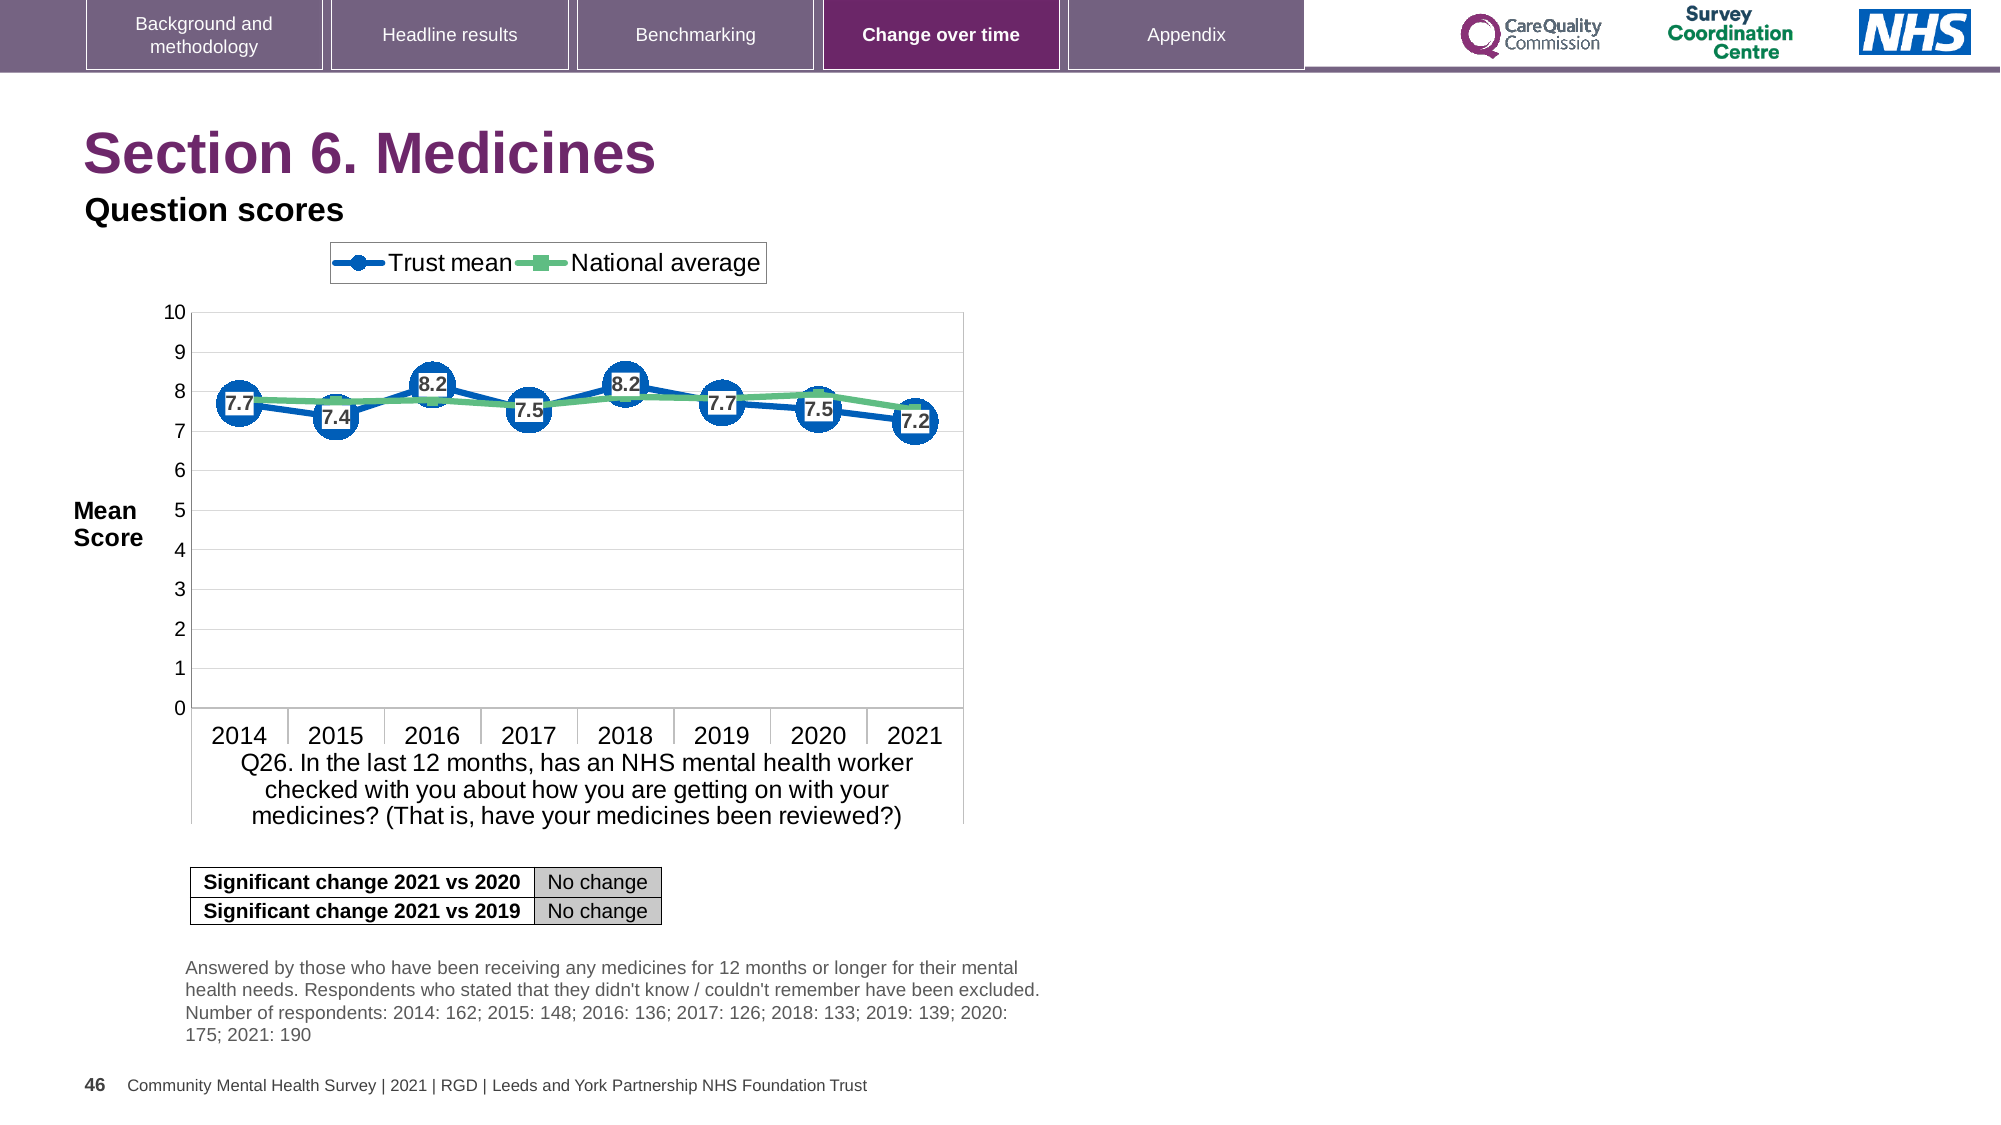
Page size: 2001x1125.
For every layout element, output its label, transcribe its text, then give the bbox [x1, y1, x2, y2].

text_box Question scores [84, 185, 1864, 229]
text_box 46 [84, 1065, 122, 1125]
title Section 6. Medicines [68, 100, 1942, 209]
picture [1460, 13, 1602, 59]
picture [1859, 9, 1971, 55]
table_cell Significant change 2021 vs 2019 [191, 898, 534, 924]
picture [1666, 3, 1794, 61]
table_header Significant change 2021 vs 2020 [191, 868, 534, 897]
table_cell No change [535, 898, 661, 924]
text_box Answered by those who have been receiving any medicines for 12 months or longer for their mental health needs. Respondents who stated that they didn't know / couldn't remember have been excluded. Number of respondents: 2014: 162; 2015: 148; 2016: 136; 2017: 126; 2018: 133; 2019: 139; 2020: 175; 2021: 190 [170, 948, 1059, 1053]
chart [68, 240, 966, 858]
table_header No change [535, 868, 661, 897]
